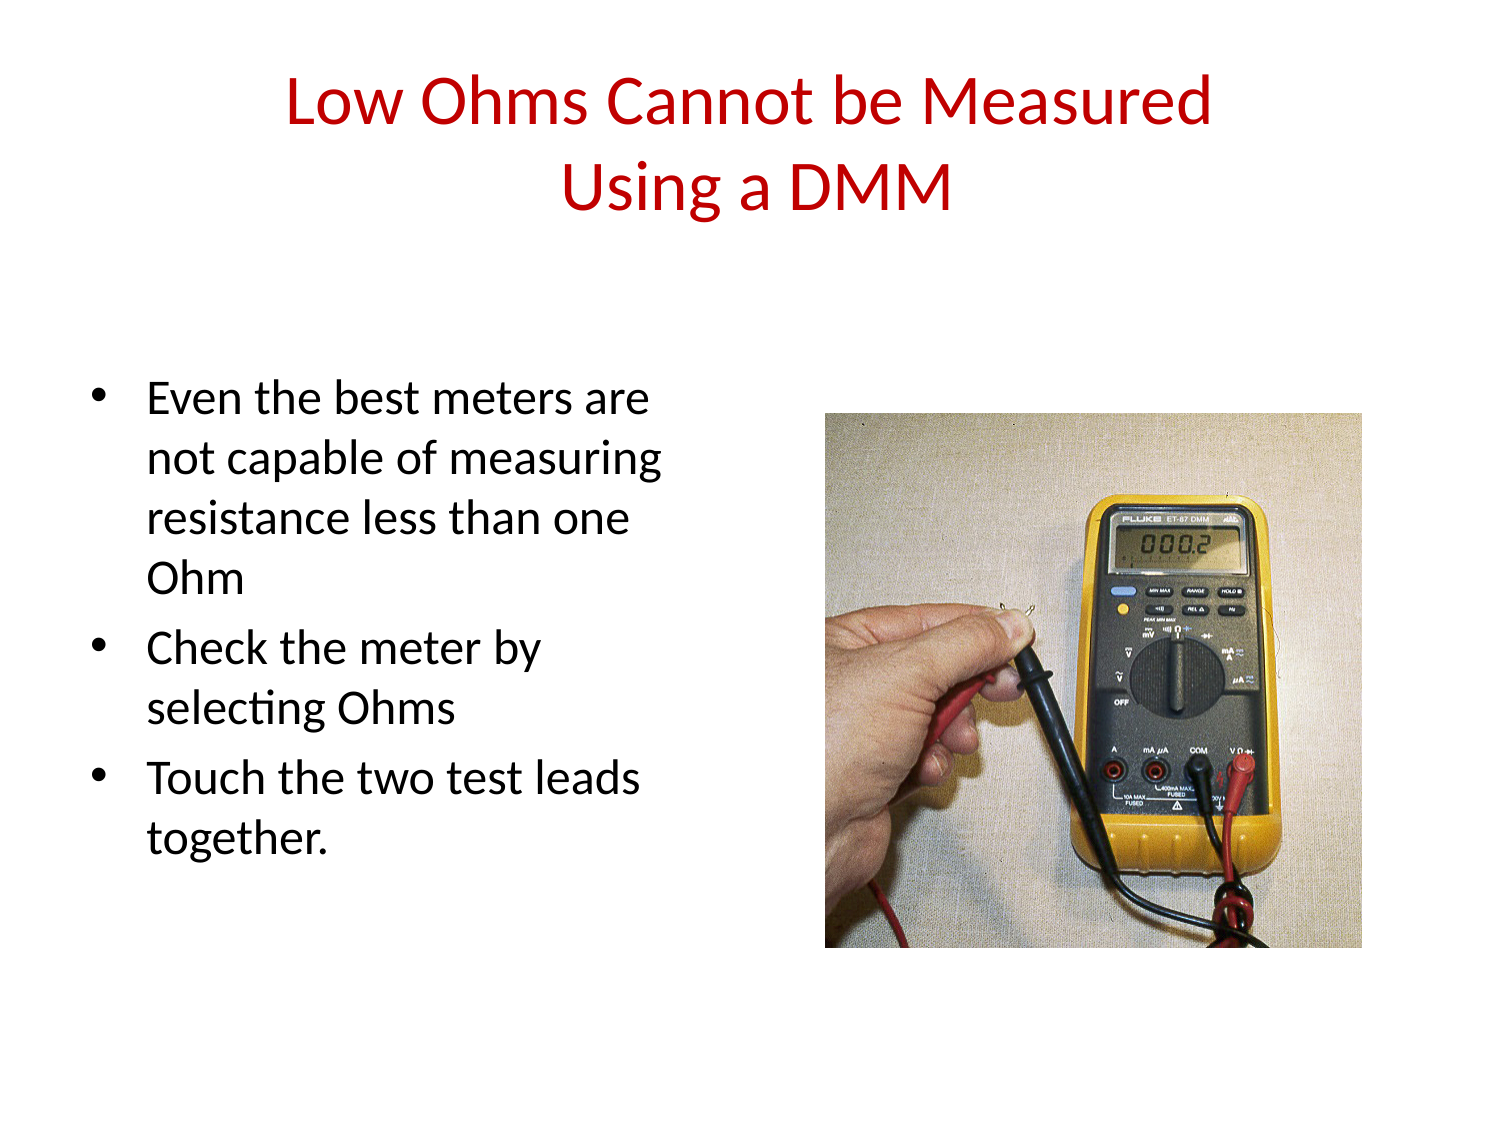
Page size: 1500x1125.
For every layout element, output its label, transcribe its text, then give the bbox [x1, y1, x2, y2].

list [824, 413, 1363, 948]
title Low Ohms Cannot be Measured Using a DMM [75, 45, 1425, 233]
list Even the best meters are not capable of measuring resistance less than one Ohm Check the meter by selecting Ohms Touch the two test leads together. [75, 356, 738, 1005]
